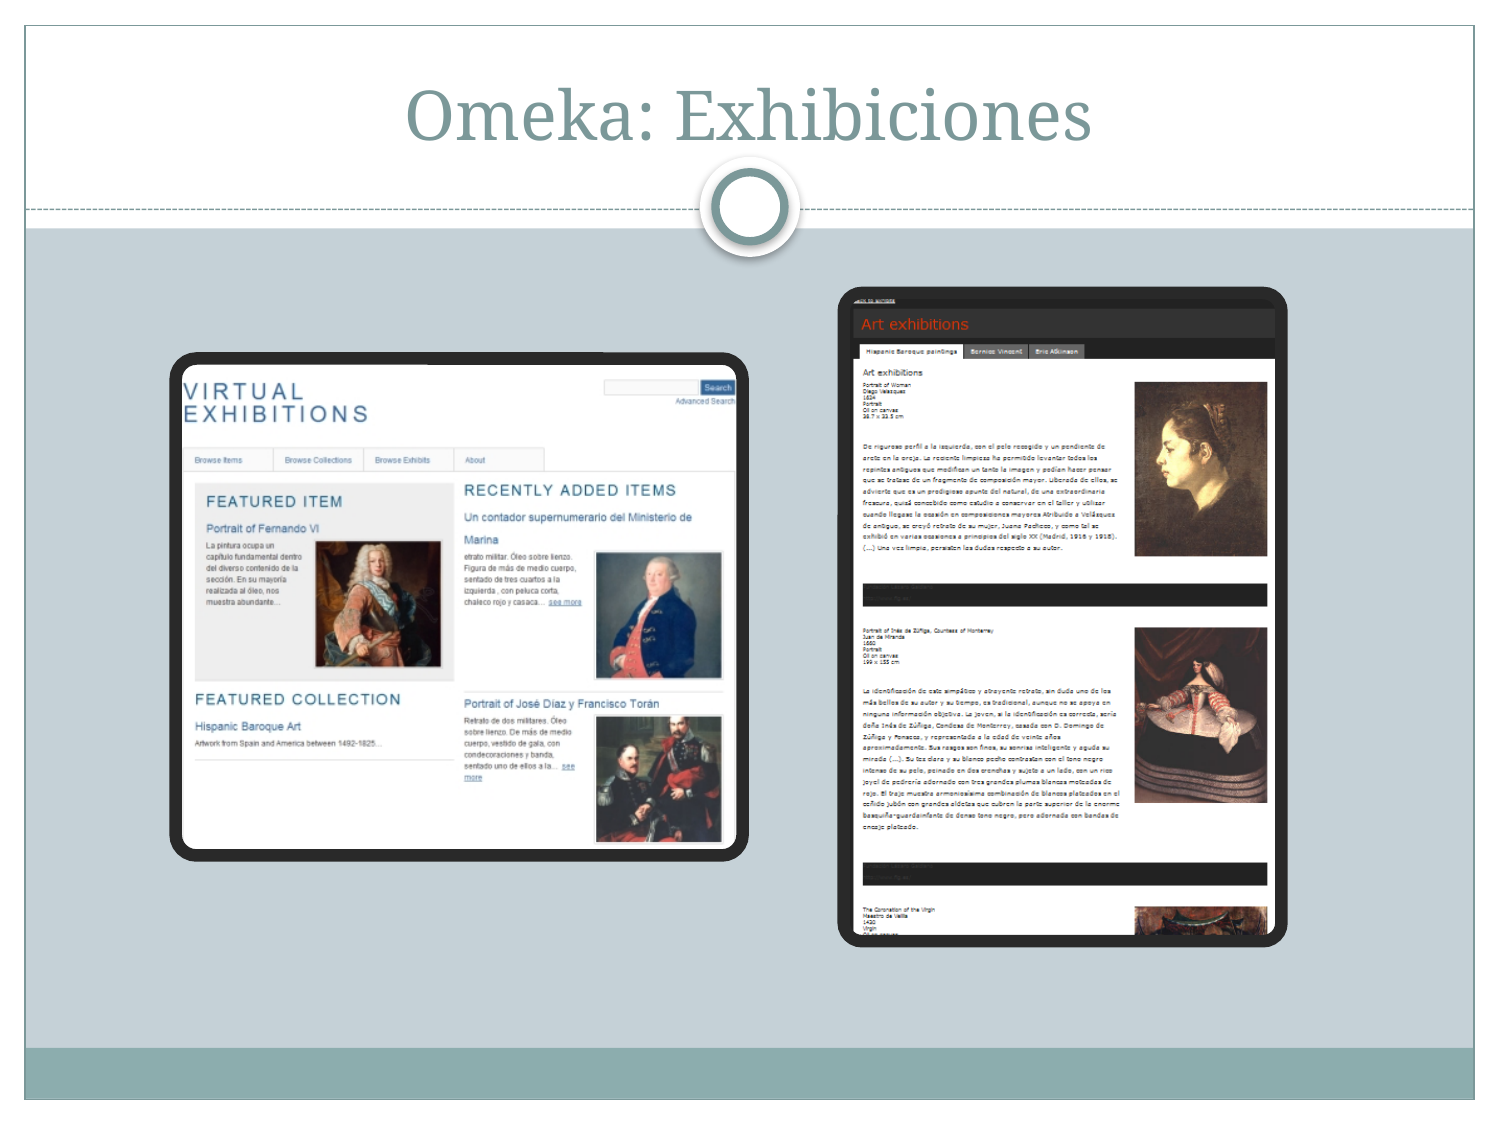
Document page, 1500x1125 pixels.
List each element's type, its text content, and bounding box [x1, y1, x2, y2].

picture [843, 292, 1282, 942]
title Omeka: Exhibiciones [49, 37, 1450, 162]
picture [175, 358, 743, 856]
